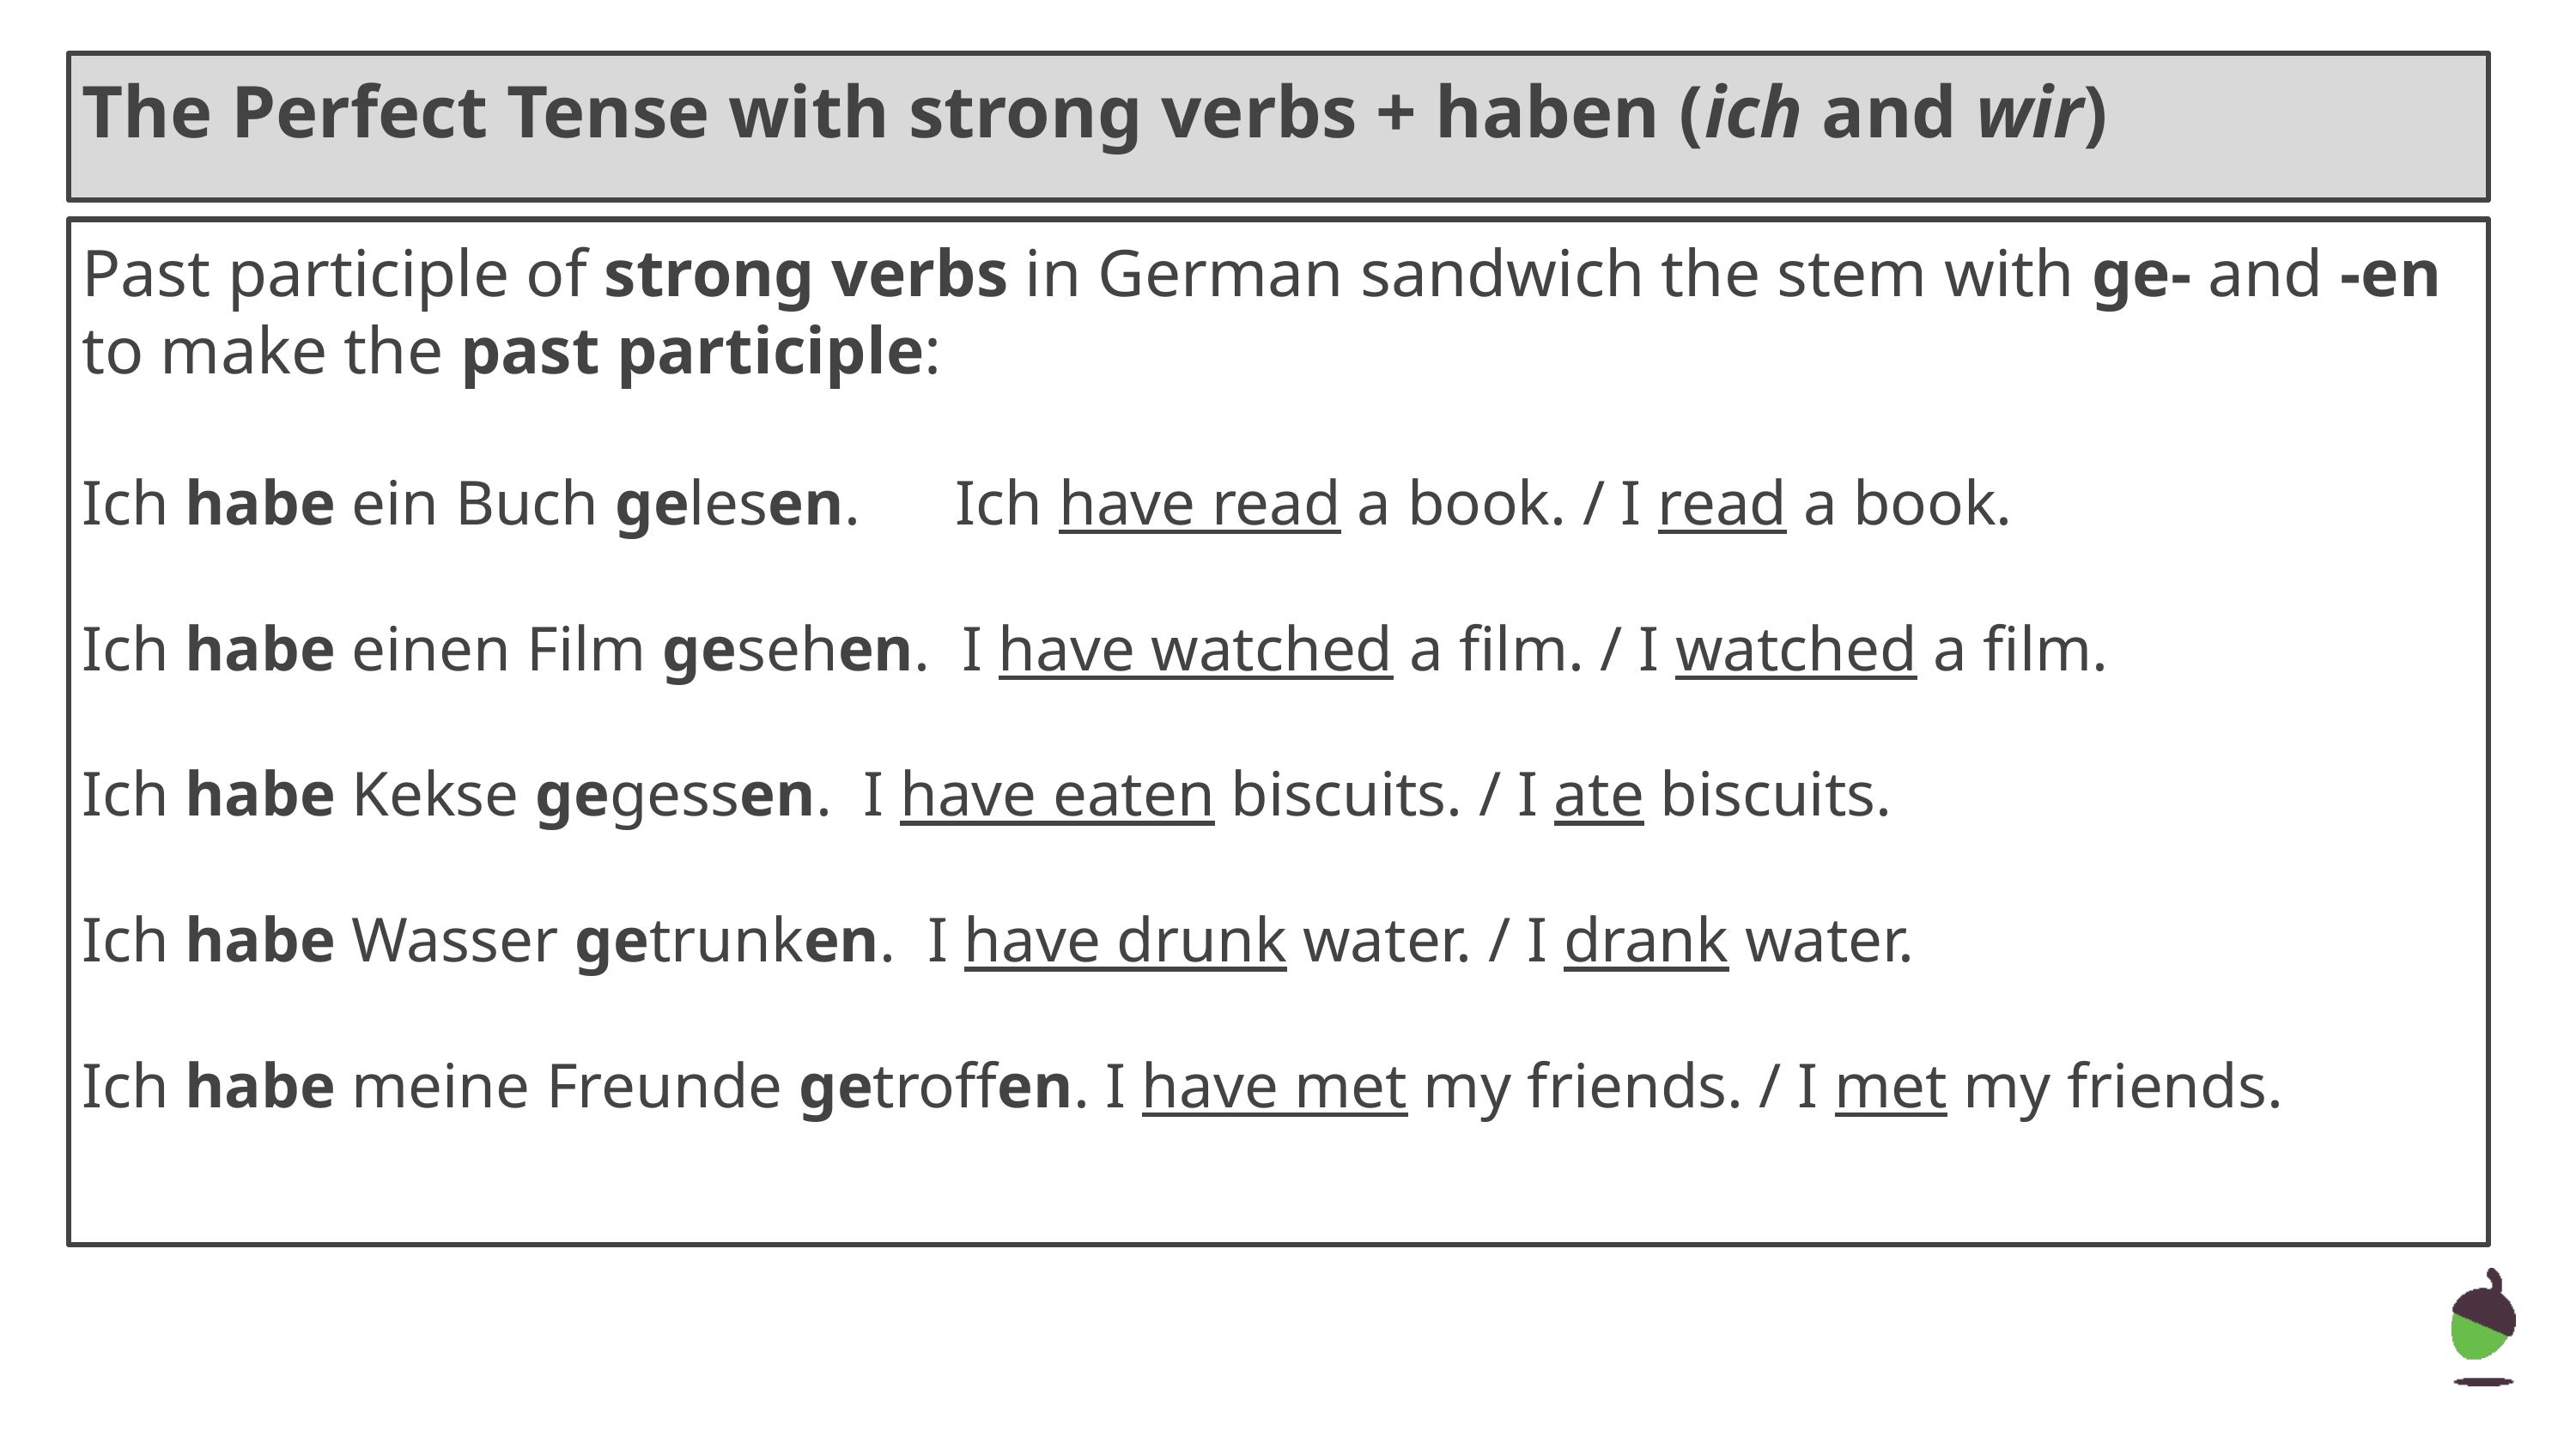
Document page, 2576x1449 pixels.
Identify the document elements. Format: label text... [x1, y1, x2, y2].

text_box The Perfect Tense with strong verbs + haben (ich and wir) [69, 52, 2488, 201]
picture [2451, 1268, 2516, 1386]
text_box Past participle of strong verbs in German sandwich the stem with ge- and -en to make the past participle: Ich habe ein Buch gelesen. Ich have read a book. / I read a book. Ich habe einen Film gesehen. I have watched a film. / I watched a film. Ich habe Kekse gegessen. I have eaten biscuits. / I ate biscuits. Ich habe Wasser getrunken. I have drunk water. / I drank water. Ich habe meine Freunde getroffen. I have met my friends. / I met my friends. [69, 219, 2488, 1245]
